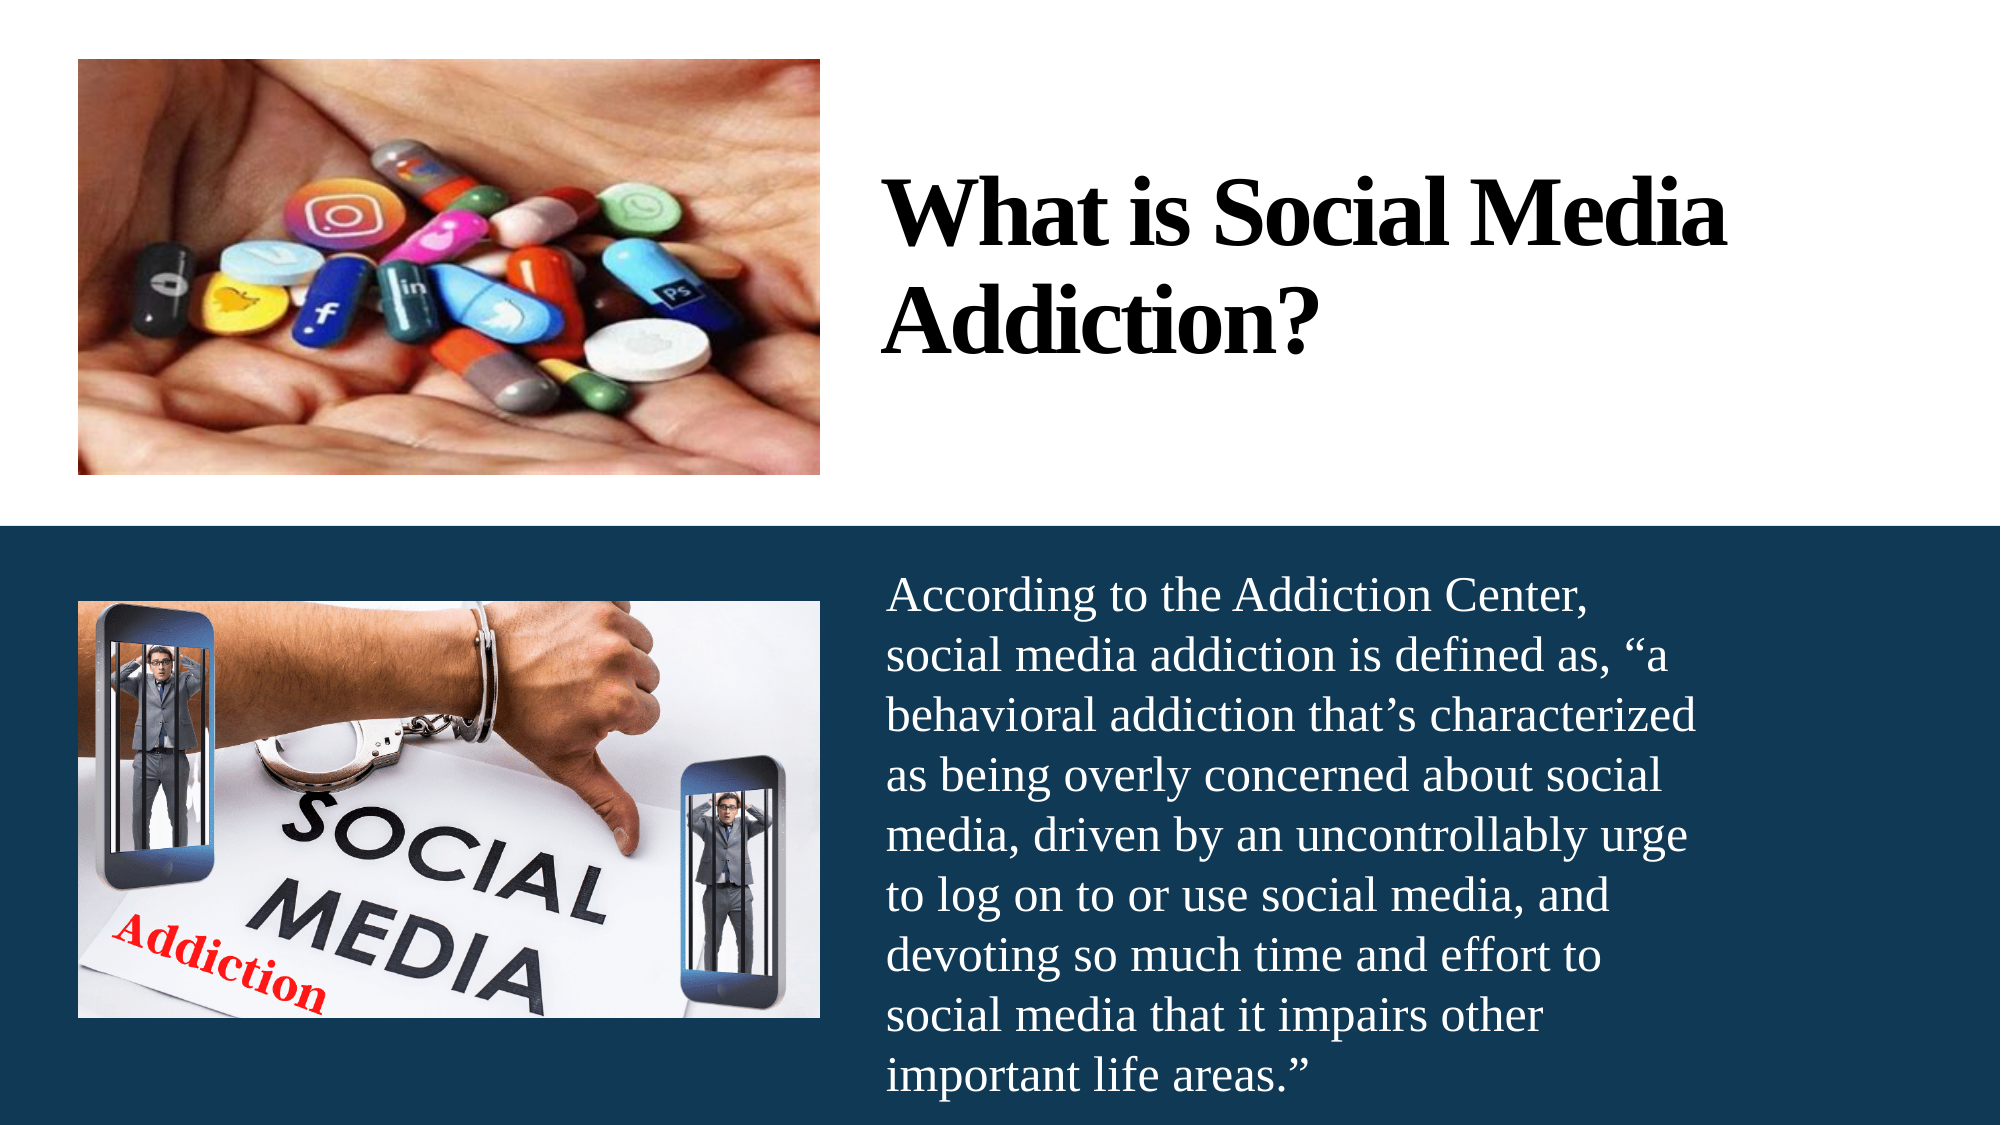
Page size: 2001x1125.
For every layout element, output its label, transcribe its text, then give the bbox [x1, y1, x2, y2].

picture [78, 601, 820, 1018]
picture [78, 59, 820, 475]
list According to the Addiction Center, social media addiction is defined as, “a behavioral addiction that’s characterized as being overly concerned about social media, driven by an uncontrollably urge to log on to or use social media, and devoting so much time and effort to social media that it impairs other important life areas.” [0, 525, 2000, 1125]
title What is Social Media Addiction? [865, 25, 1922, 509]
